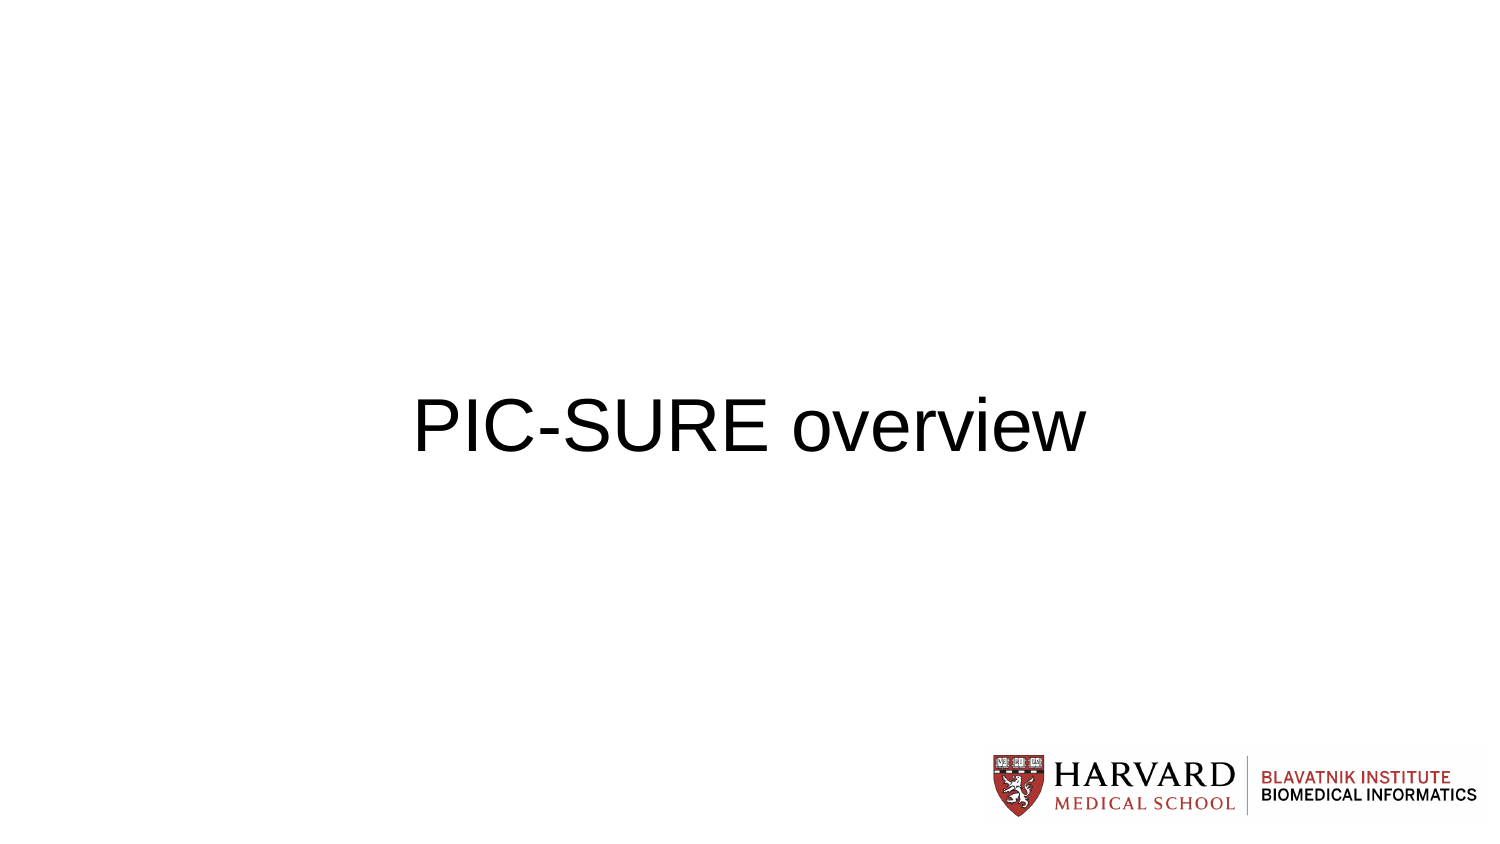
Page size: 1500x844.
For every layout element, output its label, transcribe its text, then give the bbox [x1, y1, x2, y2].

title PIC-SURE overview [51, 352, 1449, 491]
picture [984, 746, 1488, 825]
